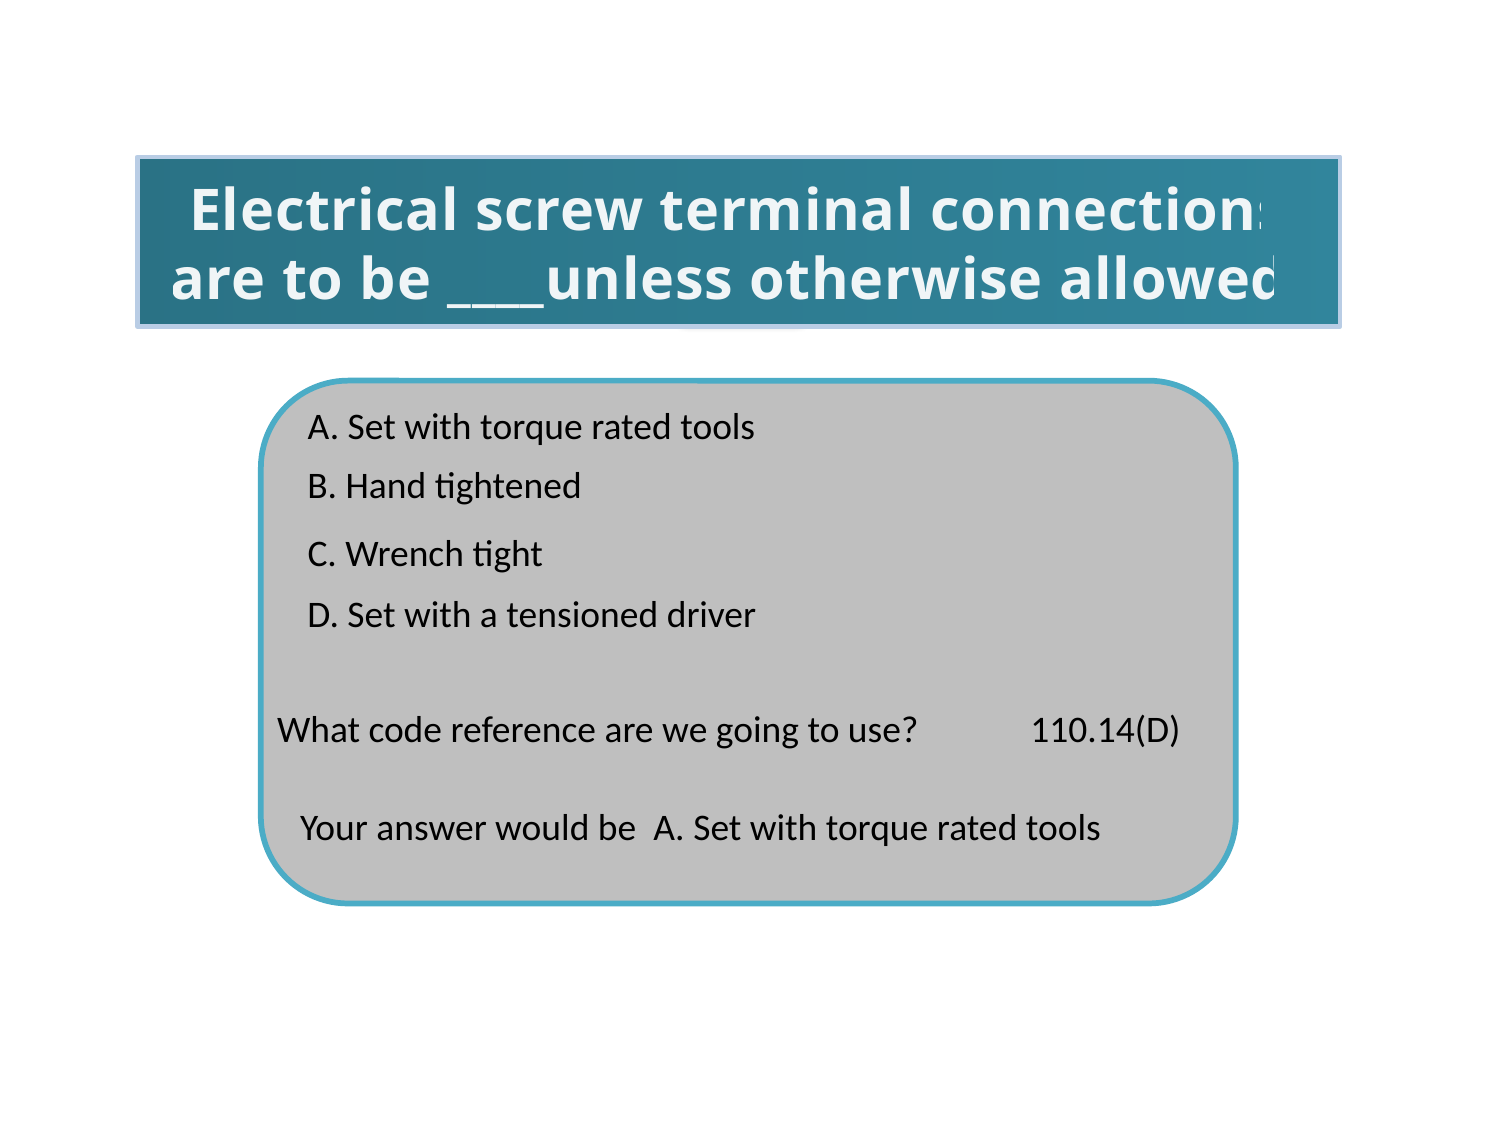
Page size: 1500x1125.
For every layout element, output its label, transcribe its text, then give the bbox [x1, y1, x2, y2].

text_box Your answer would be A. Set with torque rated tools [285, 795, 1229, 856]
text_box A. Set with torque rated tools [292, 394, 1147, 455]
text_box What code reference are we going to use? [262, 697, 1015, 757]
text_box D. Set with a tensioned driver [292, 582, 1147, 643]
text_box [258, 378, 1238, 906]
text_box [137, 156, 1341, 327]
text_box B. Hand tightened [292, 453, 1092, 514]
text_box 110.14(D) [1015, 697, 1322, 757]
text_box C. Wrench tight [292, 521, 1107, 582]
